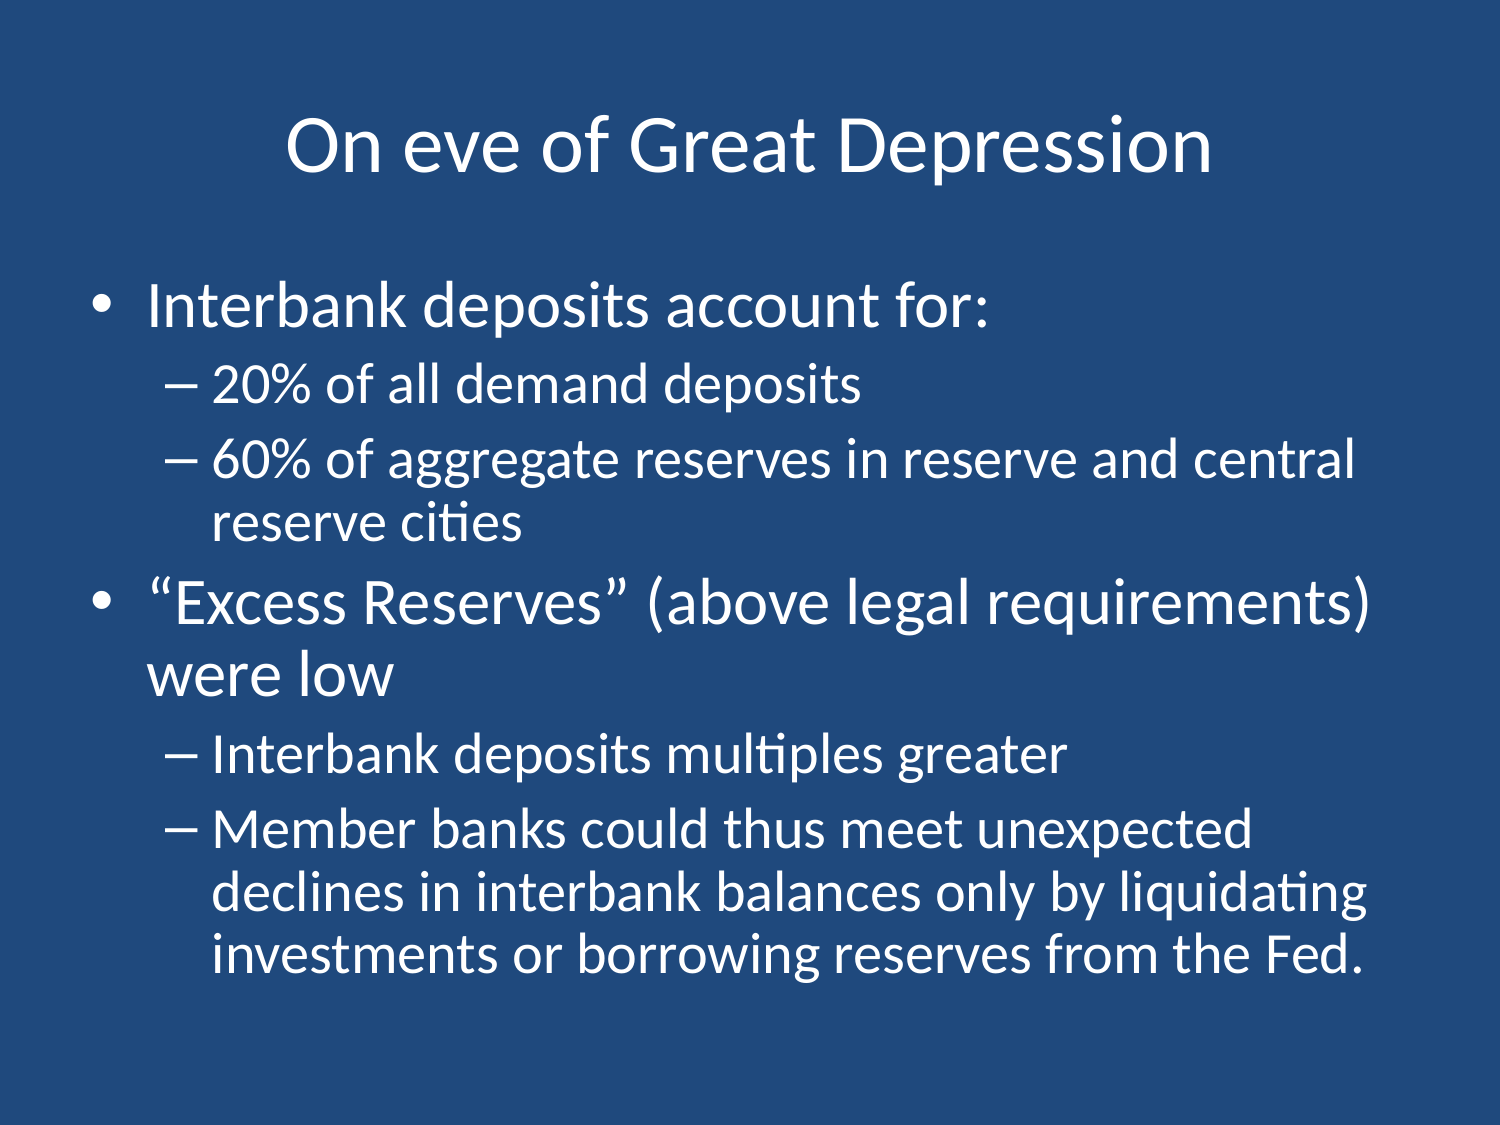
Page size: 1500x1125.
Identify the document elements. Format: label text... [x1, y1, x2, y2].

list Interbank deposits account for: 20% of all demand deposits 60% of aggregate reserves in reserve and central reserve cities “Excess Reserves” (above legal requirements) were low Interbank deposits multiples greater Member banks could thus meet unexpected declines in interbank balances only by liquidating investments or borrowing reserves from the Fed. [74, 262, 1451, 1076]
title On eve of Great Depression [74, 44, 1426, 233]
